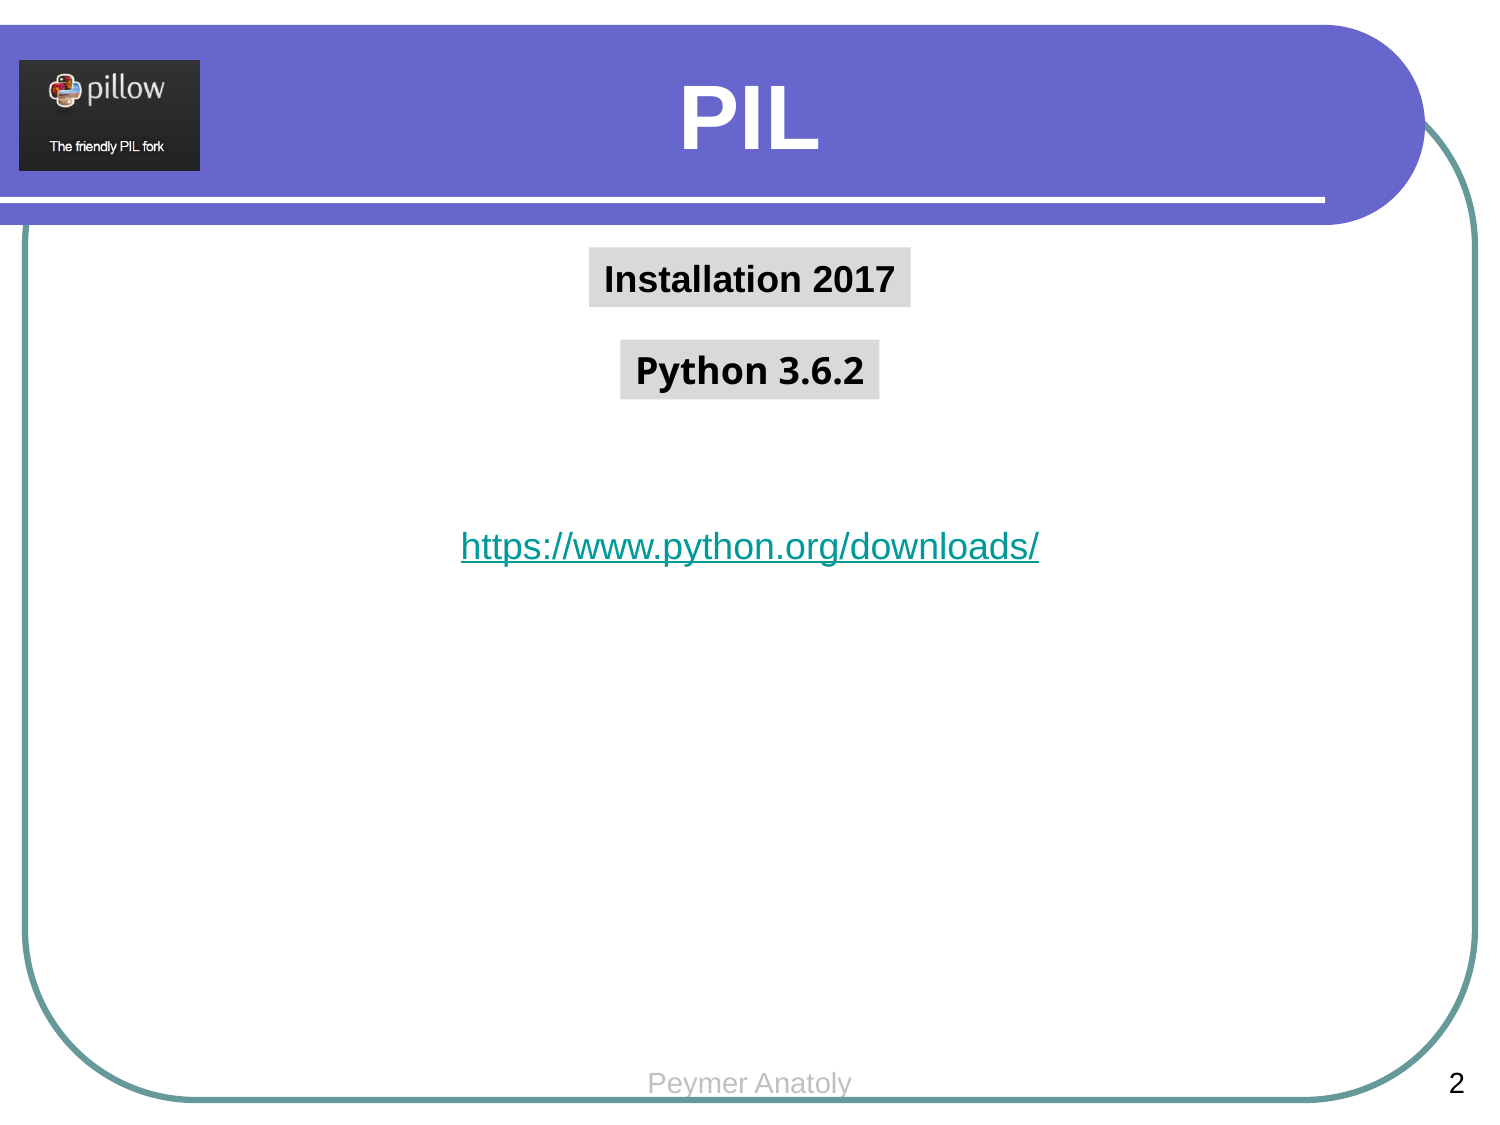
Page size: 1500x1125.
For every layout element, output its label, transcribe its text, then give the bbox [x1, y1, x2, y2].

text_box [1224, 24, 1426, 225]
slide_number 2 [1379, 1056, 1481, 1108]
text_box https://www.python.org/downloads/ [149, 514, 1350, 575]
picture [19, 60, 200, 171]
text_box Installation 2017 [589, 247, 911, 308]
text_box [0, 200, 1311, 225]
text_box [24, 125, 1475, 1101]
text_box [0, 24, 579, 199]
text_box PIL [579, 24, 921, 200]
text_box Python 3.6.2 [620, 339, 880, 400]
text_box [921, 24, 1321, 200]
